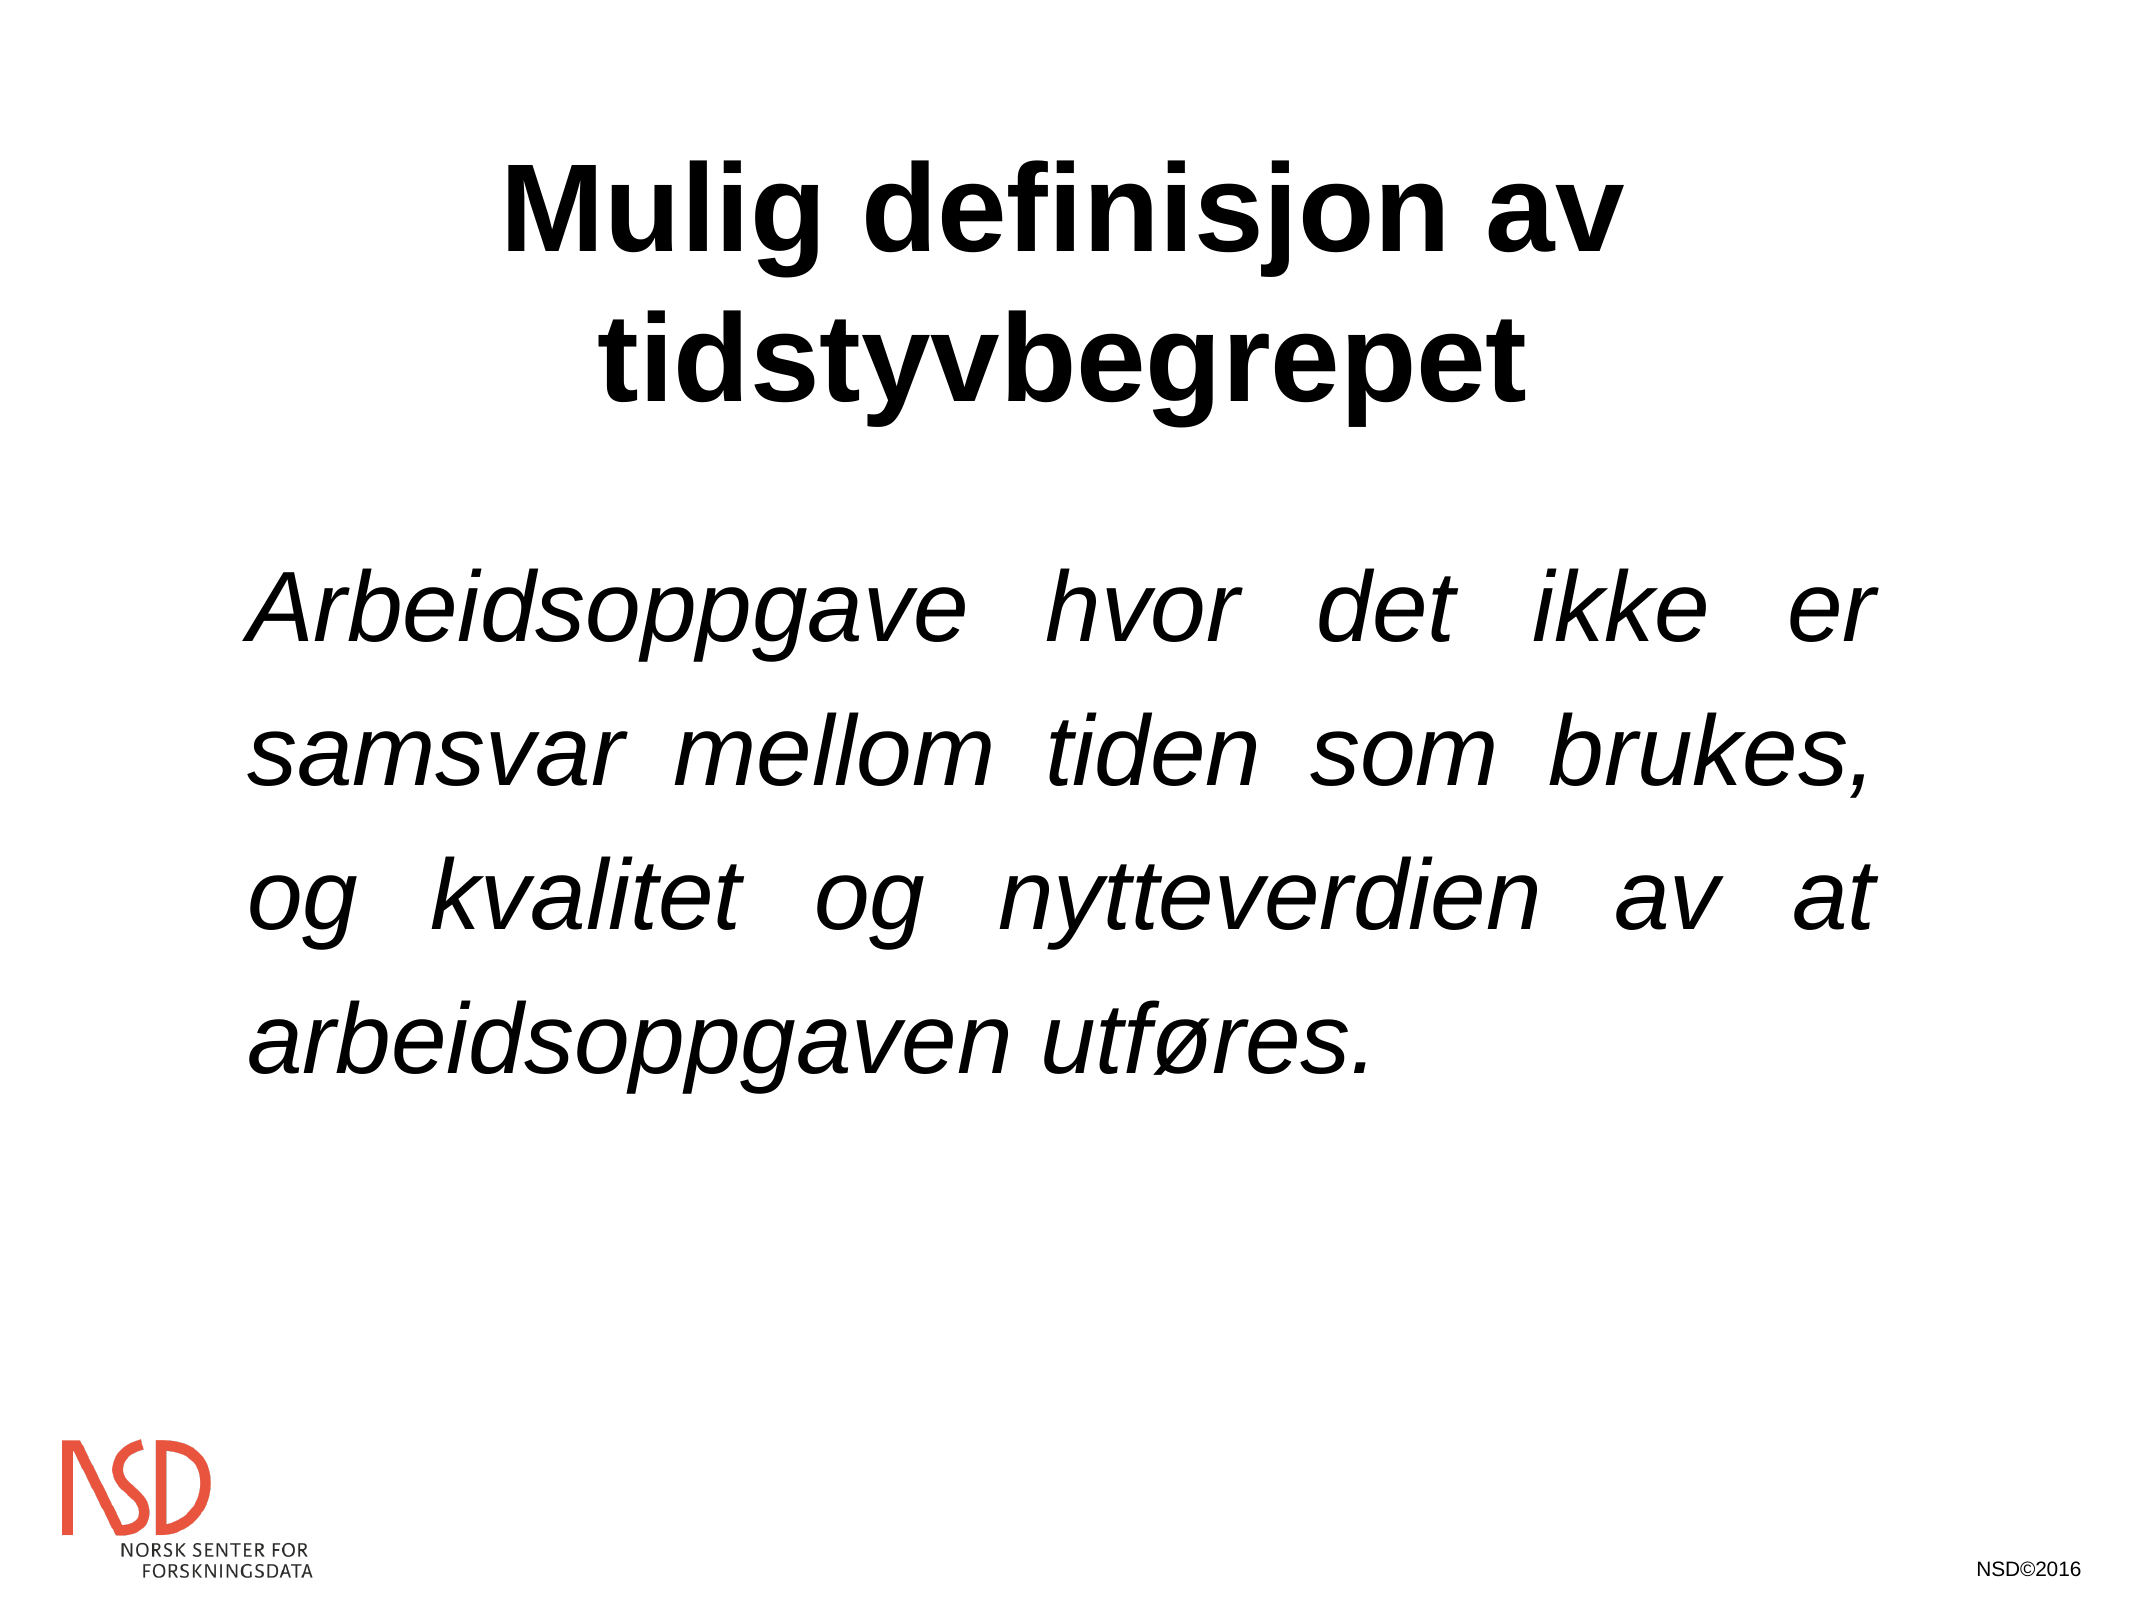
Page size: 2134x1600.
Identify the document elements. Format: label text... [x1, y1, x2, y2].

list Arbeidsoppgave hvor det ikke er samsvar mellom tiden som brukes, og kvalitet og nytteverdien av at arbeidsoppgaven utføres. [238, 508, 1886, 1109]
picture [62, 1439, 313, 1578]
title Mulig definisjon av tidstyvbegrepet [176, 117, 1950, 414]
